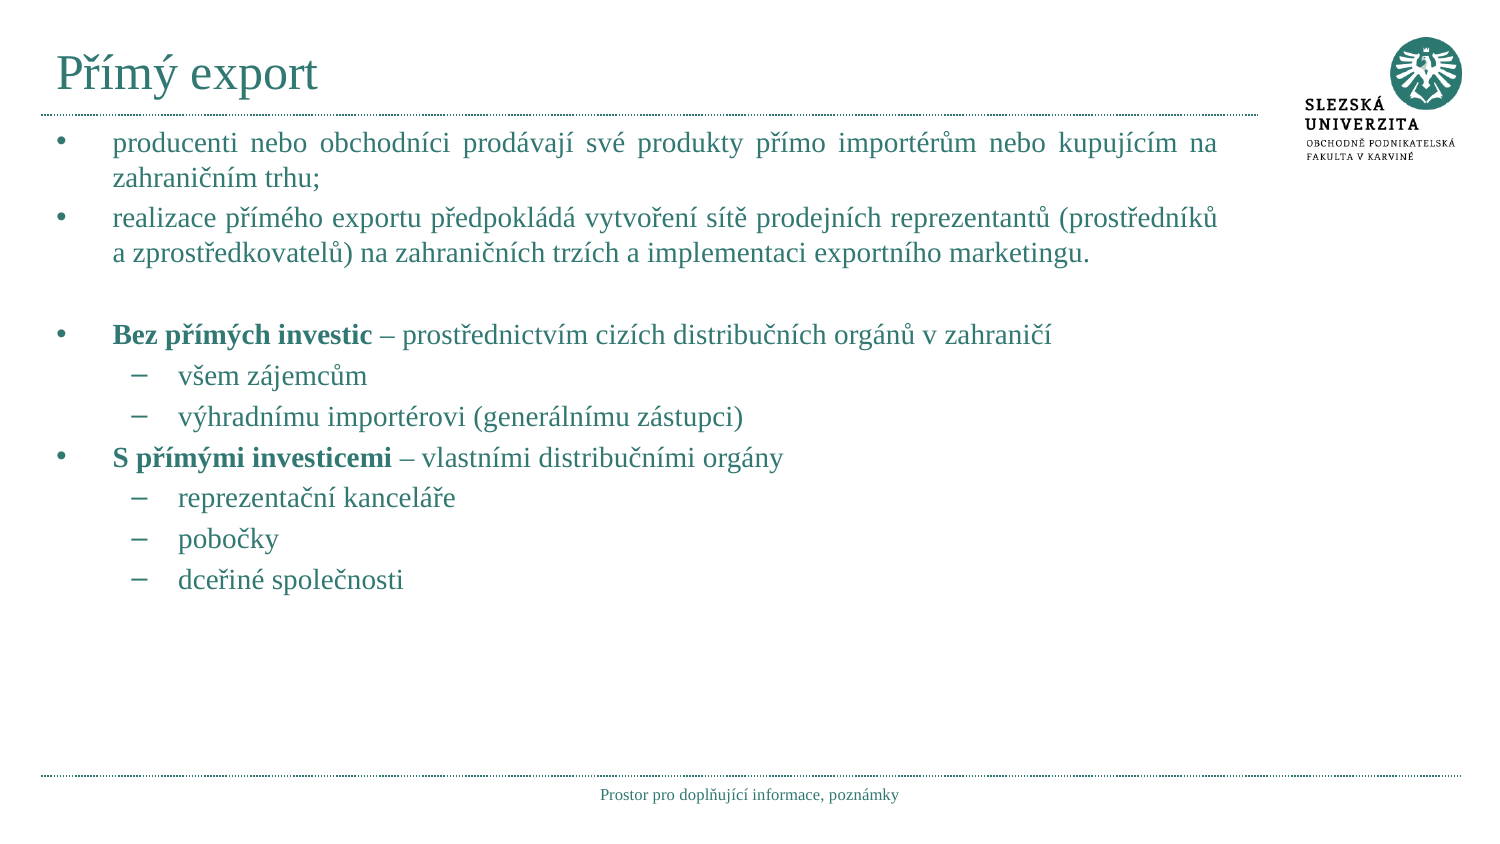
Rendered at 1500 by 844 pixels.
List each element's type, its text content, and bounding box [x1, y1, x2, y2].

title Přímý export [41, 32, 786, 116]
text_box producenti nebo obchodníci prodávají své produkty přímo importérům nebo kupujícím na zahraničním trhu; realizace přímého exportu předpokládá vytvoření sítě prodejních reprezentantů (prostředníků a zprostředkovatelů) na zahraničních trzích a implementaci exportního marketingu. Bez přímých investic – prostřednictvím cizích distribučních orgánů v zahraničí všem zájemcům výhradnímu importérovi (generálnímu zástupci) S přímými investicemi – vlastními distribučními orgány reprezentační kanceláře pobočky dceřiné společnosti [41, 115, 1235, 624]
picture [1305, 37, 1462, 160]
text_box Prostor pro doplňující informace, poznámky [442, 776, 1058, 811]
